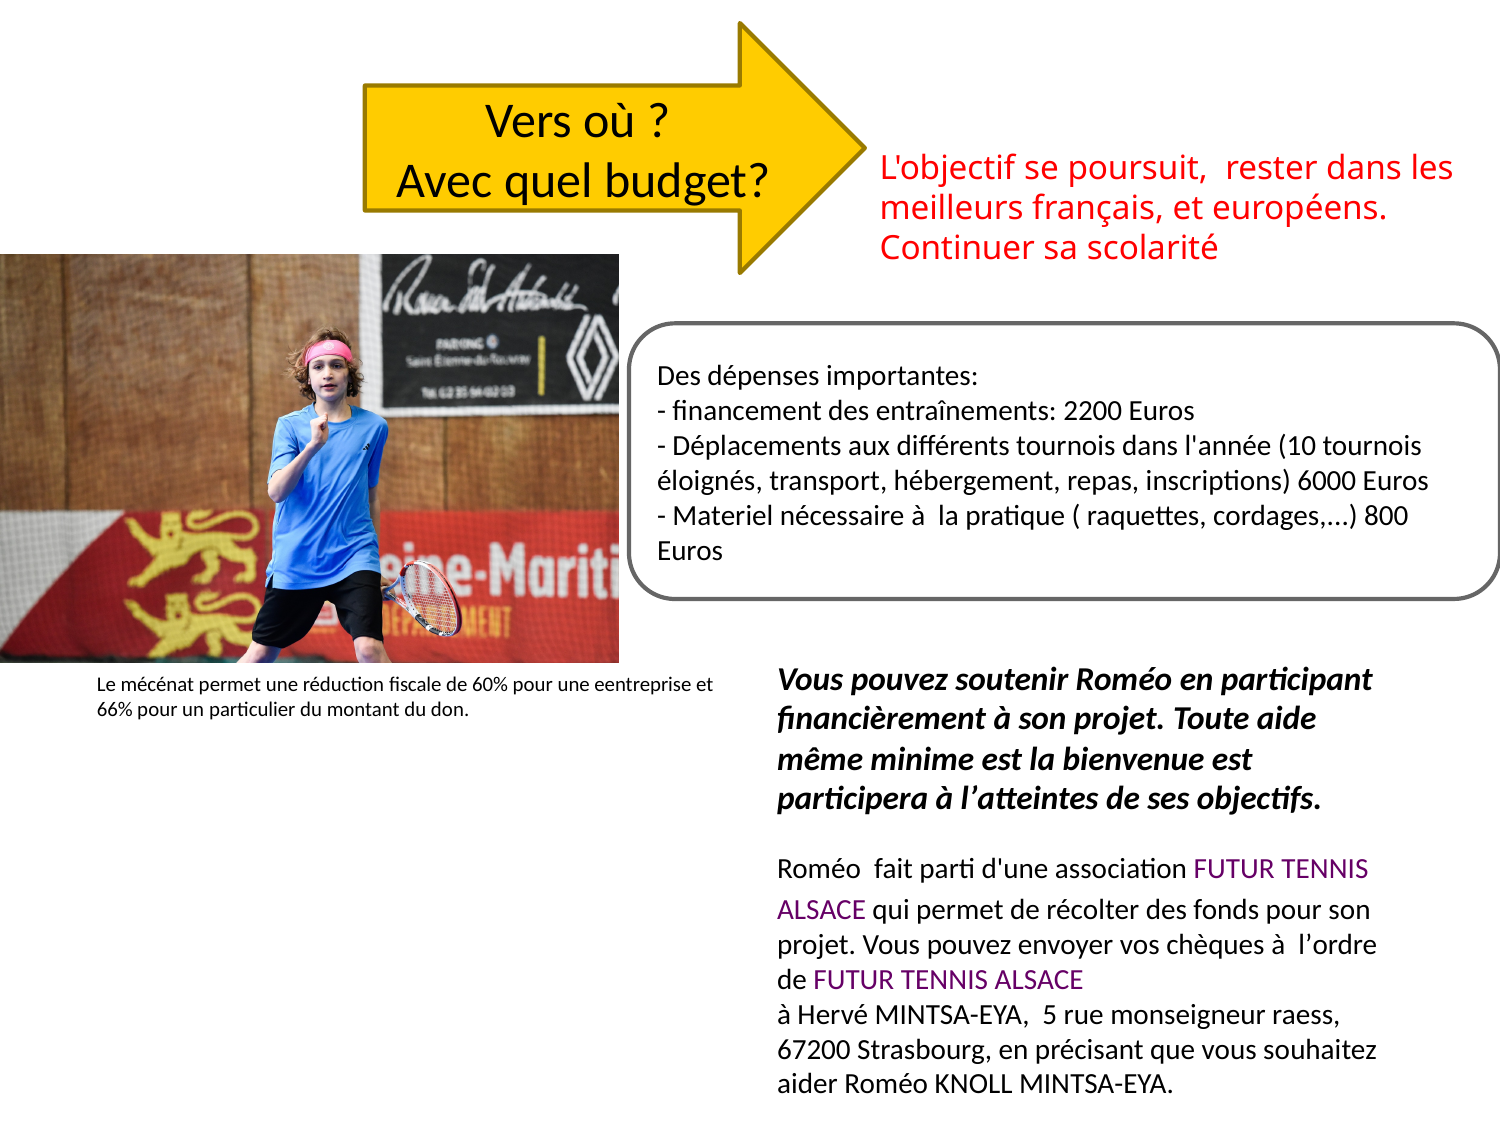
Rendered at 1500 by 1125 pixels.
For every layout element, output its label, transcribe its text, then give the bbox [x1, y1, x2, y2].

text_box Le mécénat permet une réduction fiscale de 60% pour une eentreprise et 66% pour un particulier du montant du don. [82, 662, 739, 728]
text_box Vers où ? Avec quel budget? [364, 23, 864, 274]
text_box Des dépenses importantes: - financement des entraînements: 2200 Euros - Déplacements aux différents tournois dans l'année (10 tournois éloignés, transport, hébergement, repas, inscriptions) 6000 Euros - Materiel nécessaire à la pratique ( raquettes, cordages,...) 800 Euros [628, 323, 1500, 599]
text_box L'objectif se poursuit, rester dans les meilleurs français, et européens. Continuer sa scolarité [864, 139, 1500, 274]
text_box Roméo fait parti d'une association FUTUR TENNIS ALSACE qui permet de récolter des fonds pour son projet. Vous pouvez envoyer vos chèques à l’ordre de FUTUR TENNIS ALSACE à Hervé MINTSA-EYA, 5 rue monseigneur raess, 67200 Strasbourg, en précisant que vous souhaitez aider Roméo KNOLL MINTSA-EYA. [762, 812, 1419, 1108]
text_box Vous pouvez soutenir Roméo en participant financièrement à son projet. Toute aide même minime est la bienvenue est participera à l’atteintes de ses objectifs. [762, 649, 1419, 812]
picture [0, 254, 619, 663]
